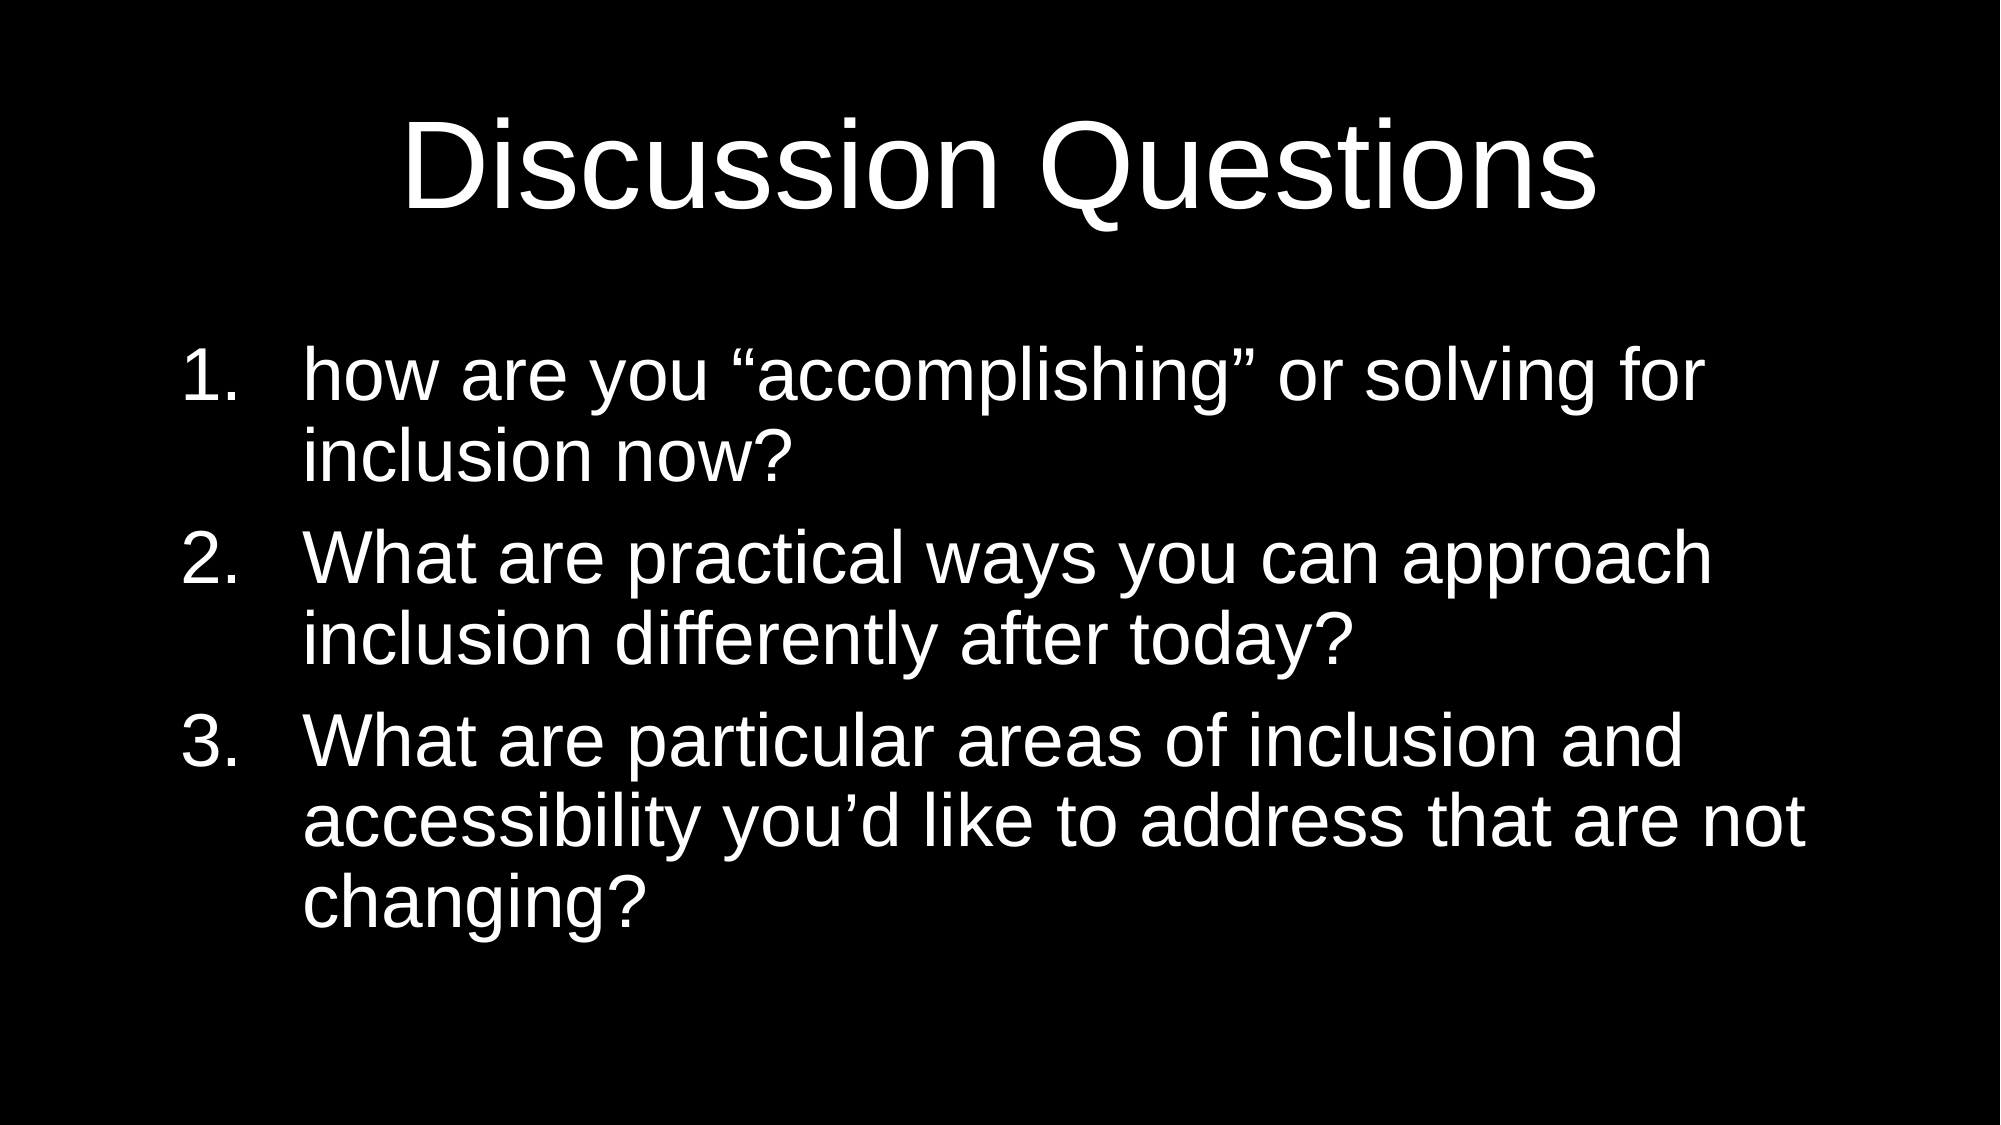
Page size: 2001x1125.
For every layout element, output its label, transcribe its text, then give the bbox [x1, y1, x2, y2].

title Discussion Questions [137, 59, 1863, 278]
list how are you “accomplishing” or solving for inclusion now? What are practical ways you can approach inclusion differently after today? What are particular areas of inclusion and accessibility you’d like to address that are not changing? [165, 328, 1835, 1022]
